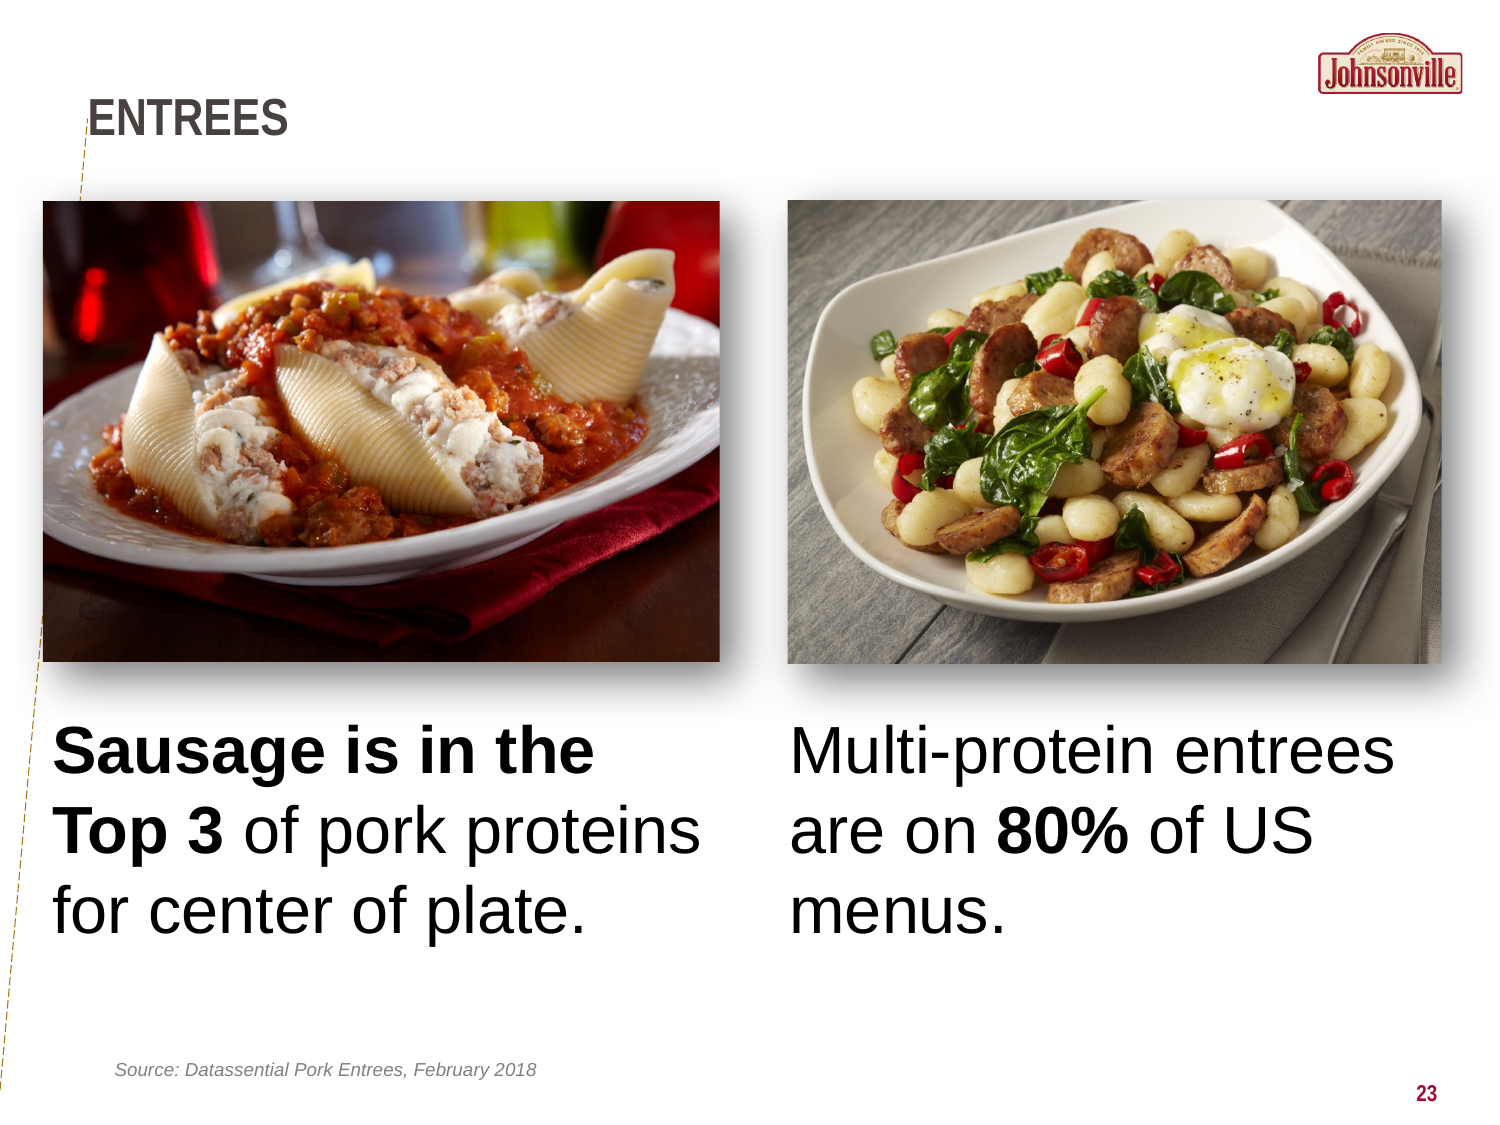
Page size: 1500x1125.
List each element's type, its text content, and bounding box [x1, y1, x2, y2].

picture [42, 201, 720, 662]
title entrees [87, 24, 1438, 213]
text_box Sausage is in the Top 3 of pork proteins for center of plate. [37, 699, 725, 955]
text_box Multi-protein entrees are on 80% of US menus. [774, 699, 1463, 955]
picture [1438, 33, 1463, 94]
text_box Source: Datassential Pork Entrees, February 2018 [99, 1050, 1270, 1088]
picture [787, 199, 1442, 664]
